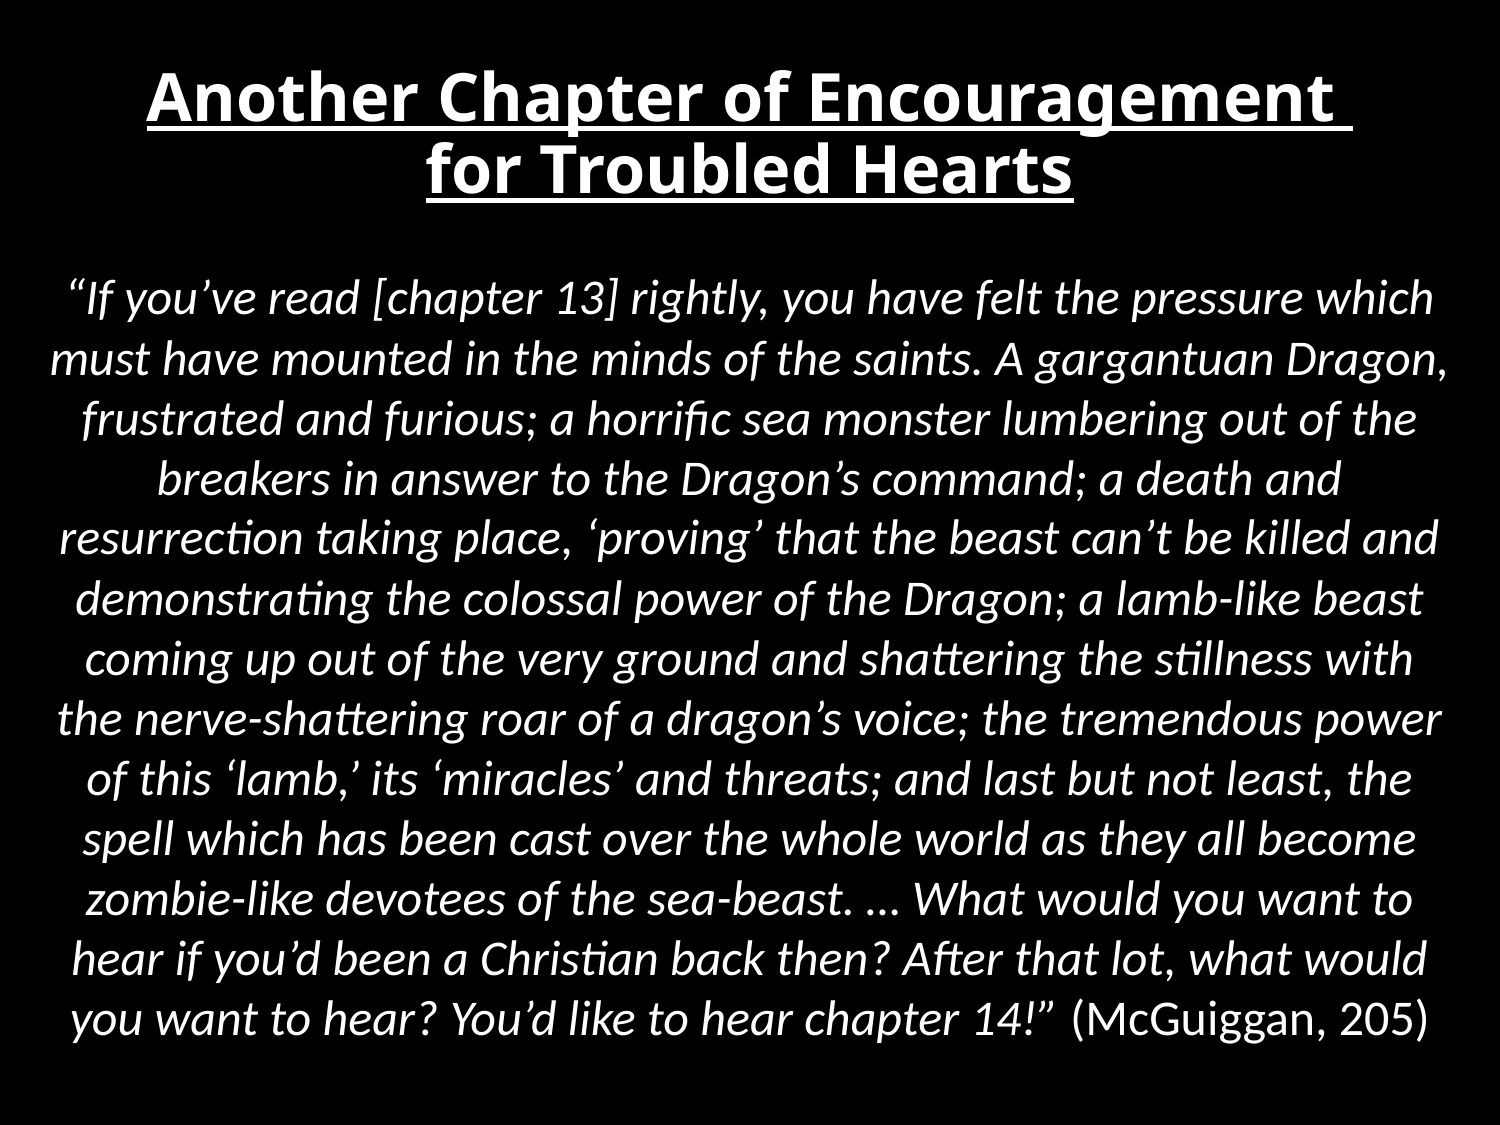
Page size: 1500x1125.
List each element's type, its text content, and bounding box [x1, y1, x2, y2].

list “If you’ve read [chapter 13] rightly, you have felt the pressure which must have mounted in the minds of the saints. A gargantuan Dragon, frustrated and furious; a horrific sea monster lumbering out of the breakers in answer to the Dragon’s command; a death and resurrection taking place, ‘proving’ that the beast can’t be killed and demonstrating the colossal power of the Dragon; a lamb-like beast coming up out of the very ground and shattering the stillness with the nerve-shattering roar of a dragon’s voice; the tremendous power of this ‘lamb,’ its ‘miracles’ and threats; and last but not least, the spell which has been cast over the whole world as they all become zombie-like devotees of the sea-beast. … What would you want to hear if you’d been a Christian back then? After that lot, what would you want to hear? You’d like to hear chapter 14!” (McGuiggan, 205) [32, 257, 1467, 1123]
title Another Chapter of Encouragement for Troubled Hearts [70, 26, 1430, 245]
